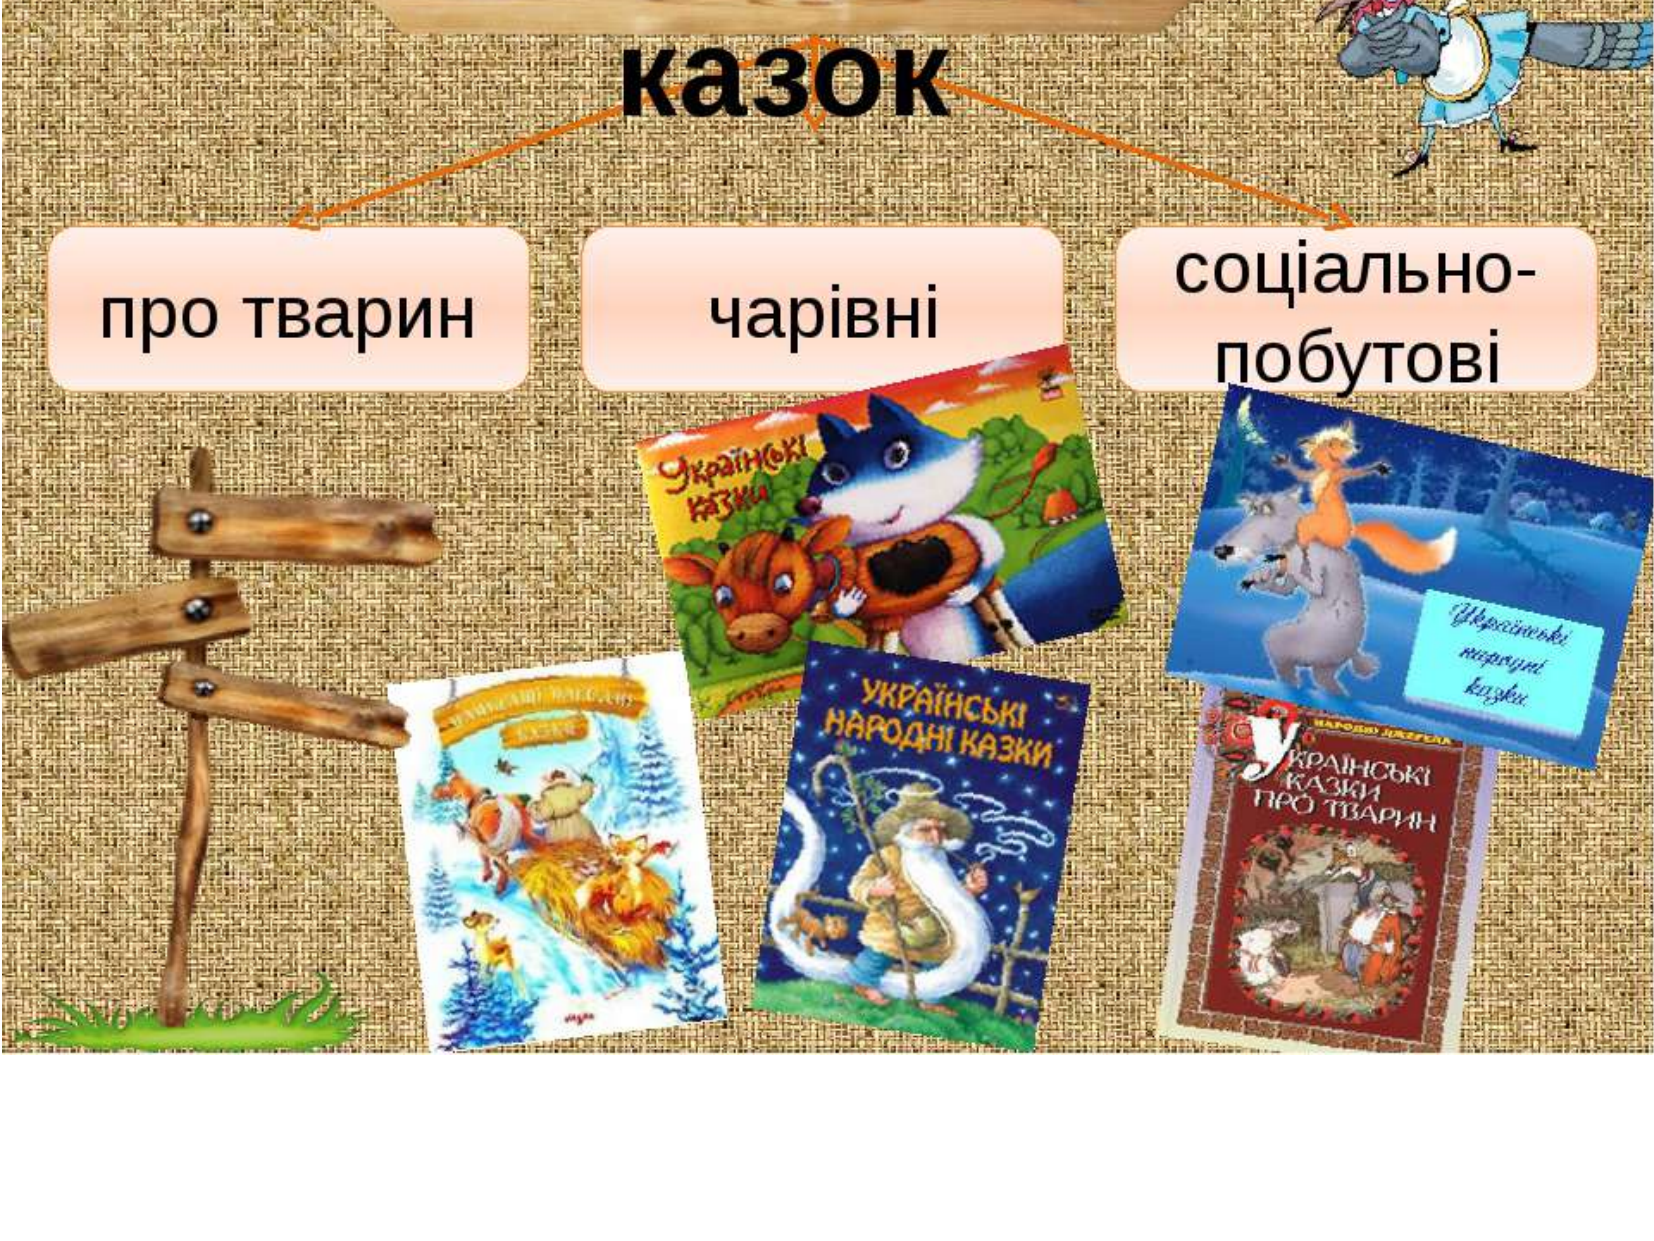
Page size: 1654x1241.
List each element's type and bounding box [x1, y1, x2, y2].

picture [1, 0, 1654, 1055]
